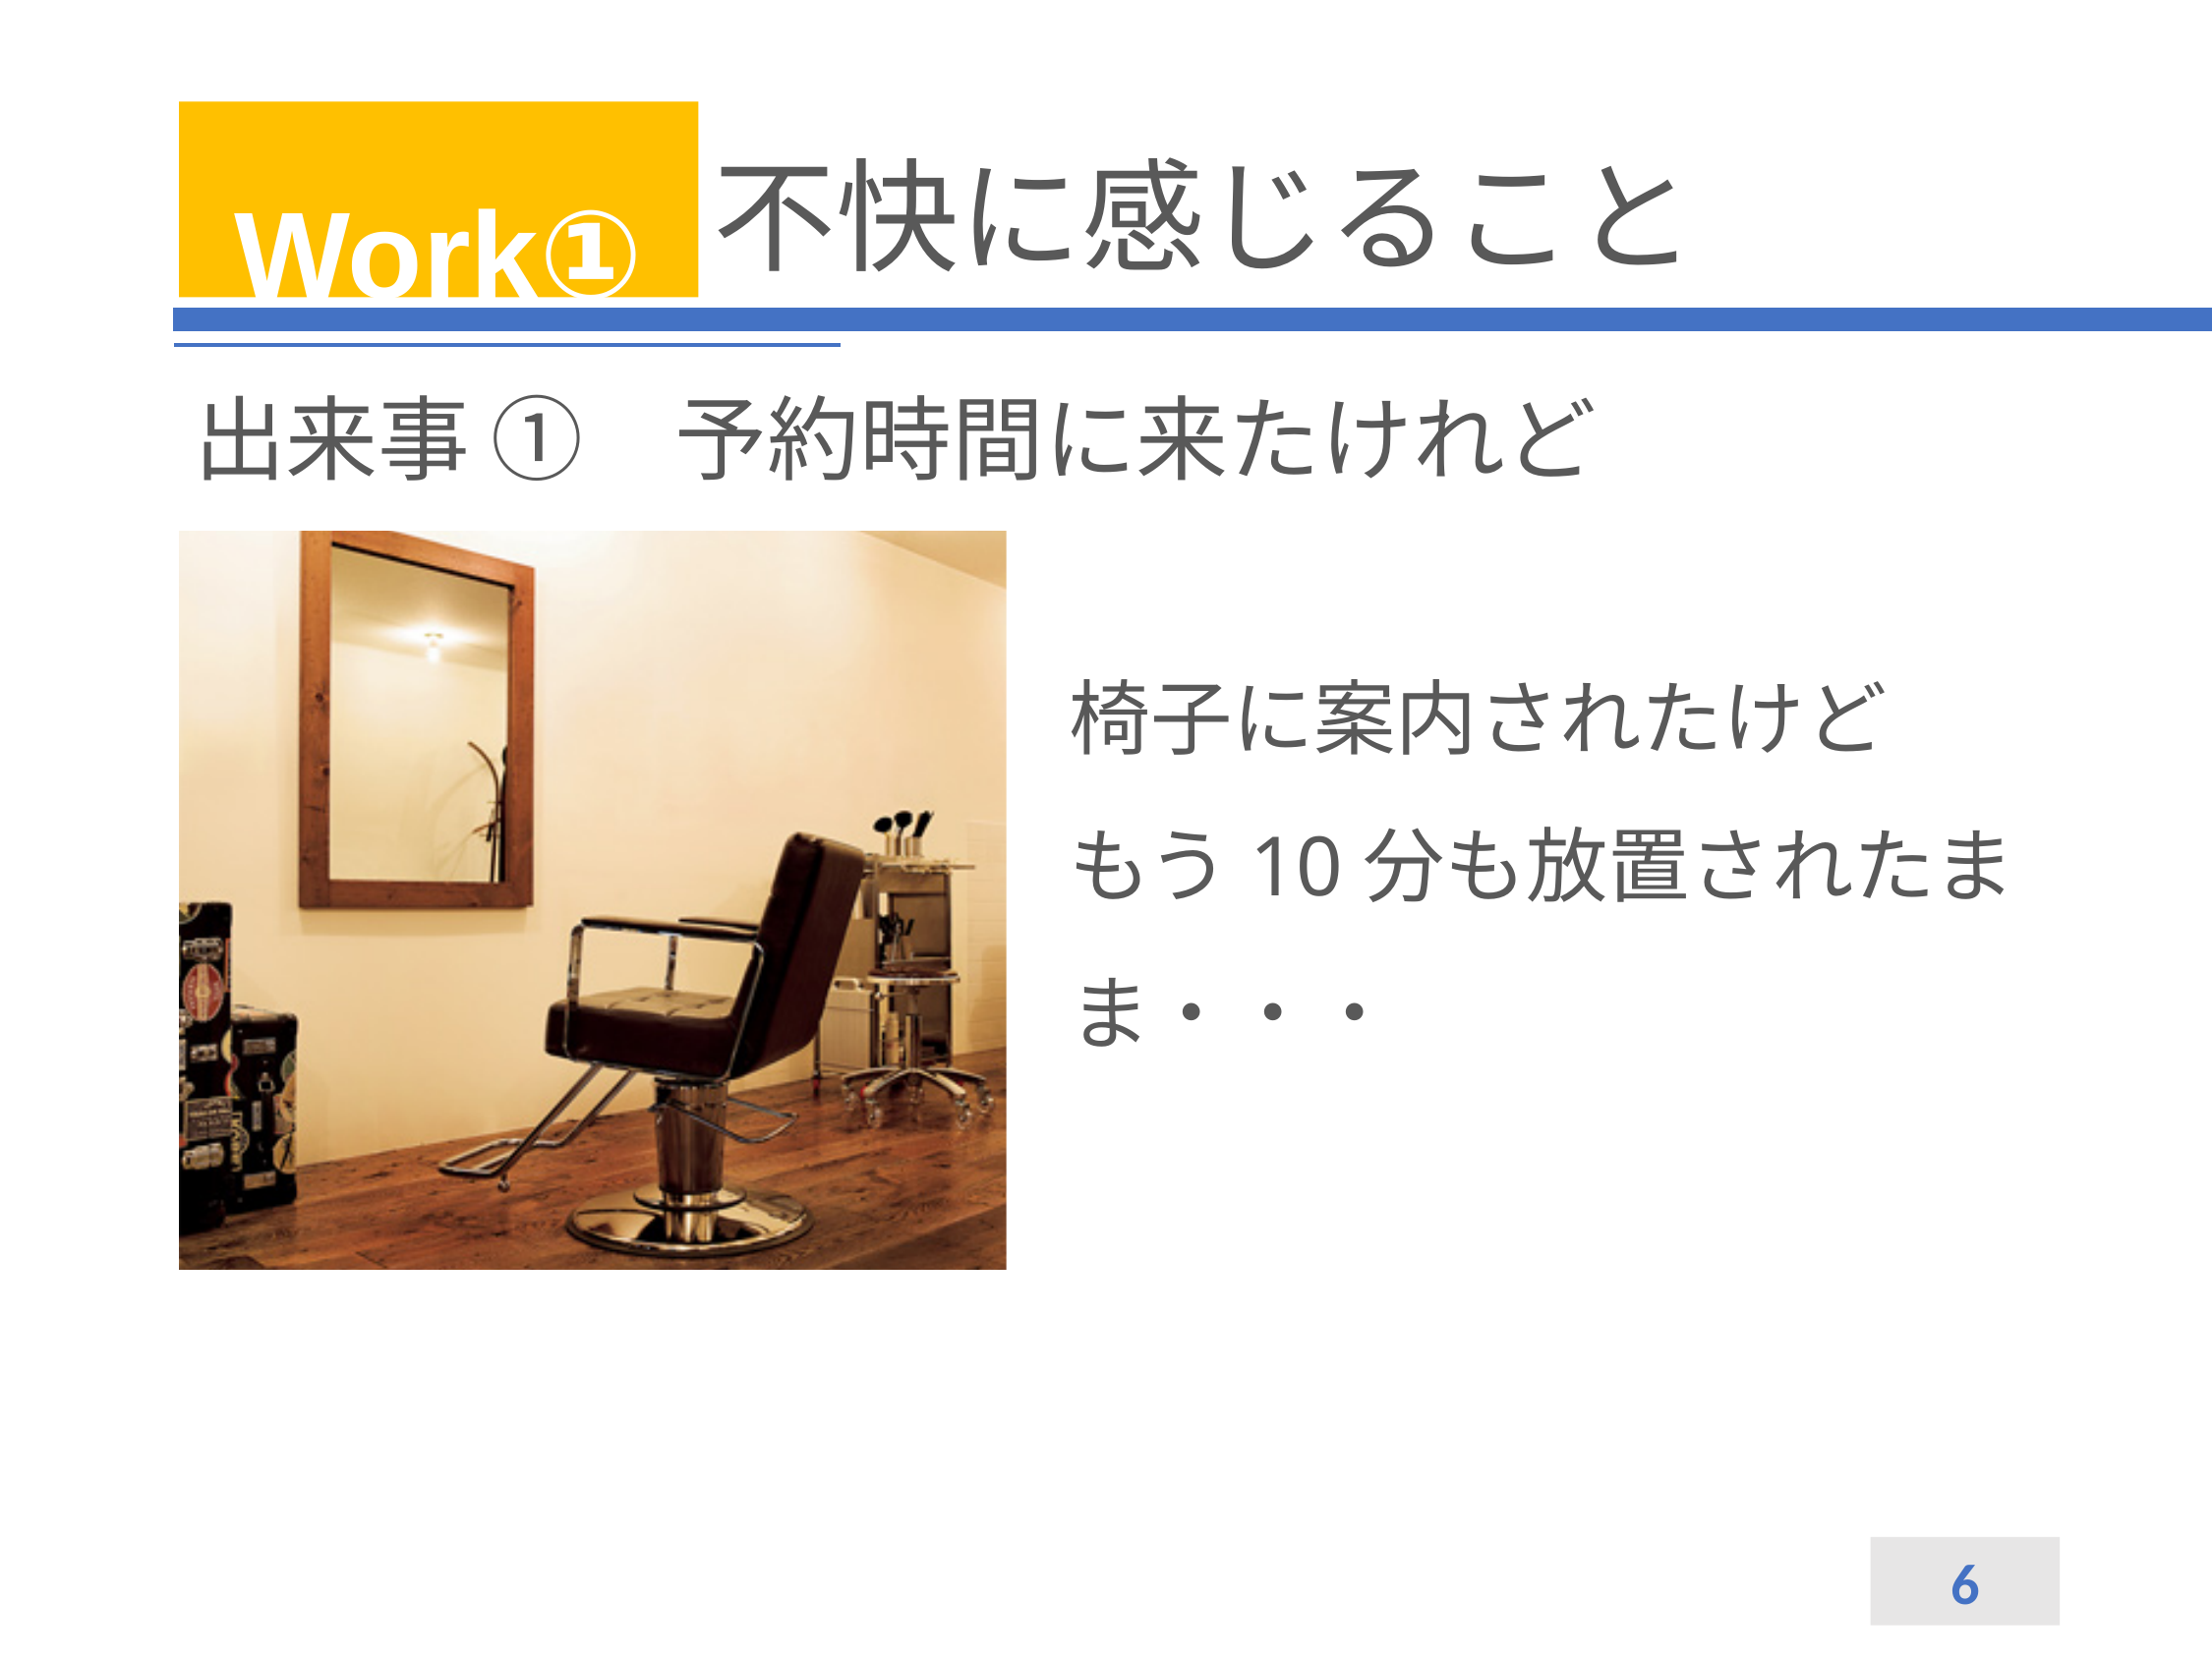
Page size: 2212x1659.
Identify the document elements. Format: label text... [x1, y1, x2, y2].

title 不快に感じること [698, 101, 1908, 315]
slide_number 6 [1870, 1536, 2061, 1626]
text_box 出来事 ① 予約時間に来たけれど [179, 315, 2060, 572]
picture [179, 531, 1007, 1270]
text_box Work① [179, 101, 699, 298]
list 椅子に案内されたけど もう10分も放置されたまま・・・ [1054, 610, 2153, 1498]
